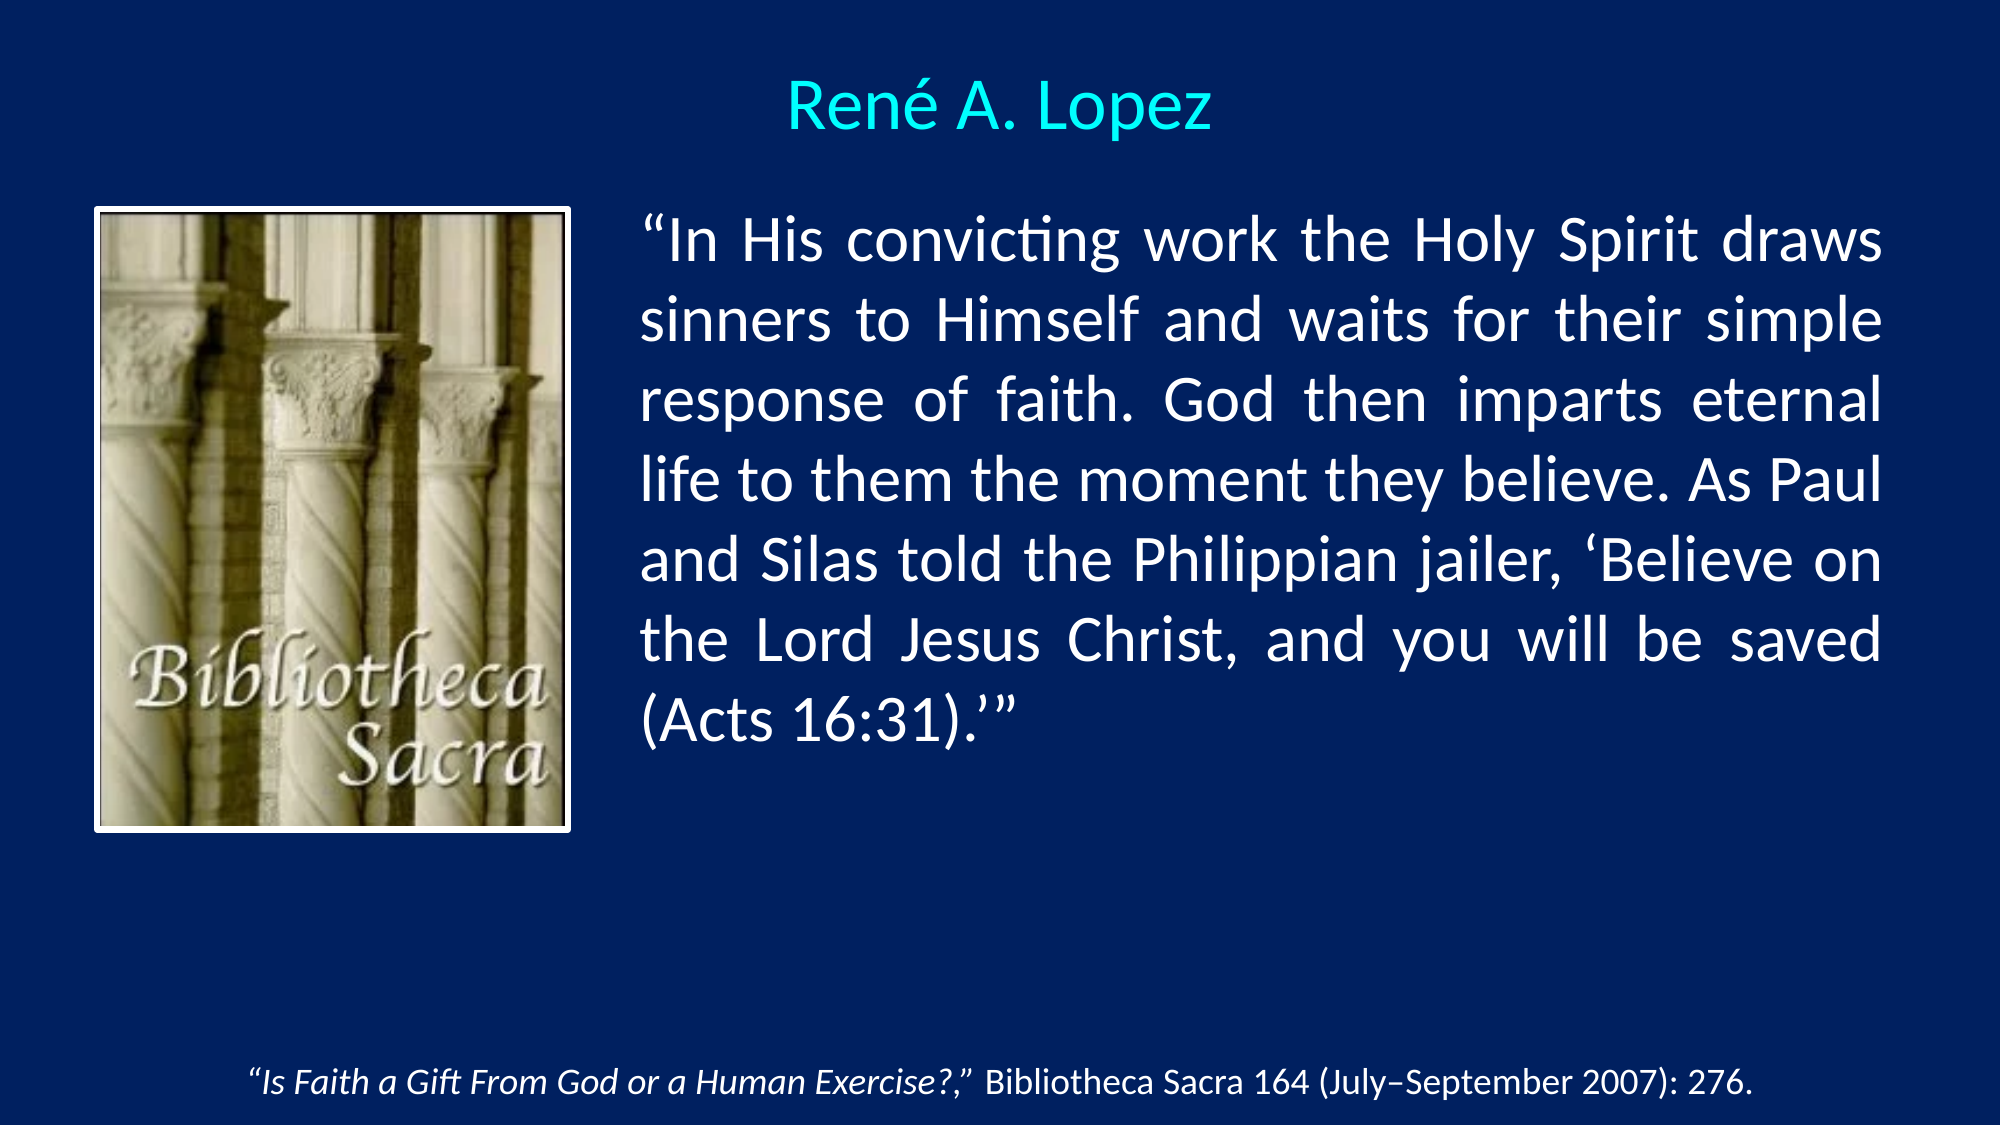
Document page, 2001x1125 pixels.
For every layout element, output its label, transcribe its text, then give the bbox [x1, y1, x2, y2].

text_box “Is Faith a Gift From God or a Human Exercise?,” Bibliotheca Sacra 164 (July–September 2007): 276. [68, 1049, 1932, 1110]
text_box René A. Lopez [150, 24, 1850, 175]
picture [99, 212, 566, 827]
text_box “In His convicting work the Holy Spirit draws sinners to Himself and waits for their simple response of faith. God then imparts eternal life to them the moment they believe. As Paul and Silas told the Philippian jailer, ‘Believe on the Lord Jesus Christ, and you will be saved (Acts 16:31).’” [624, 187, 1900, 888]
